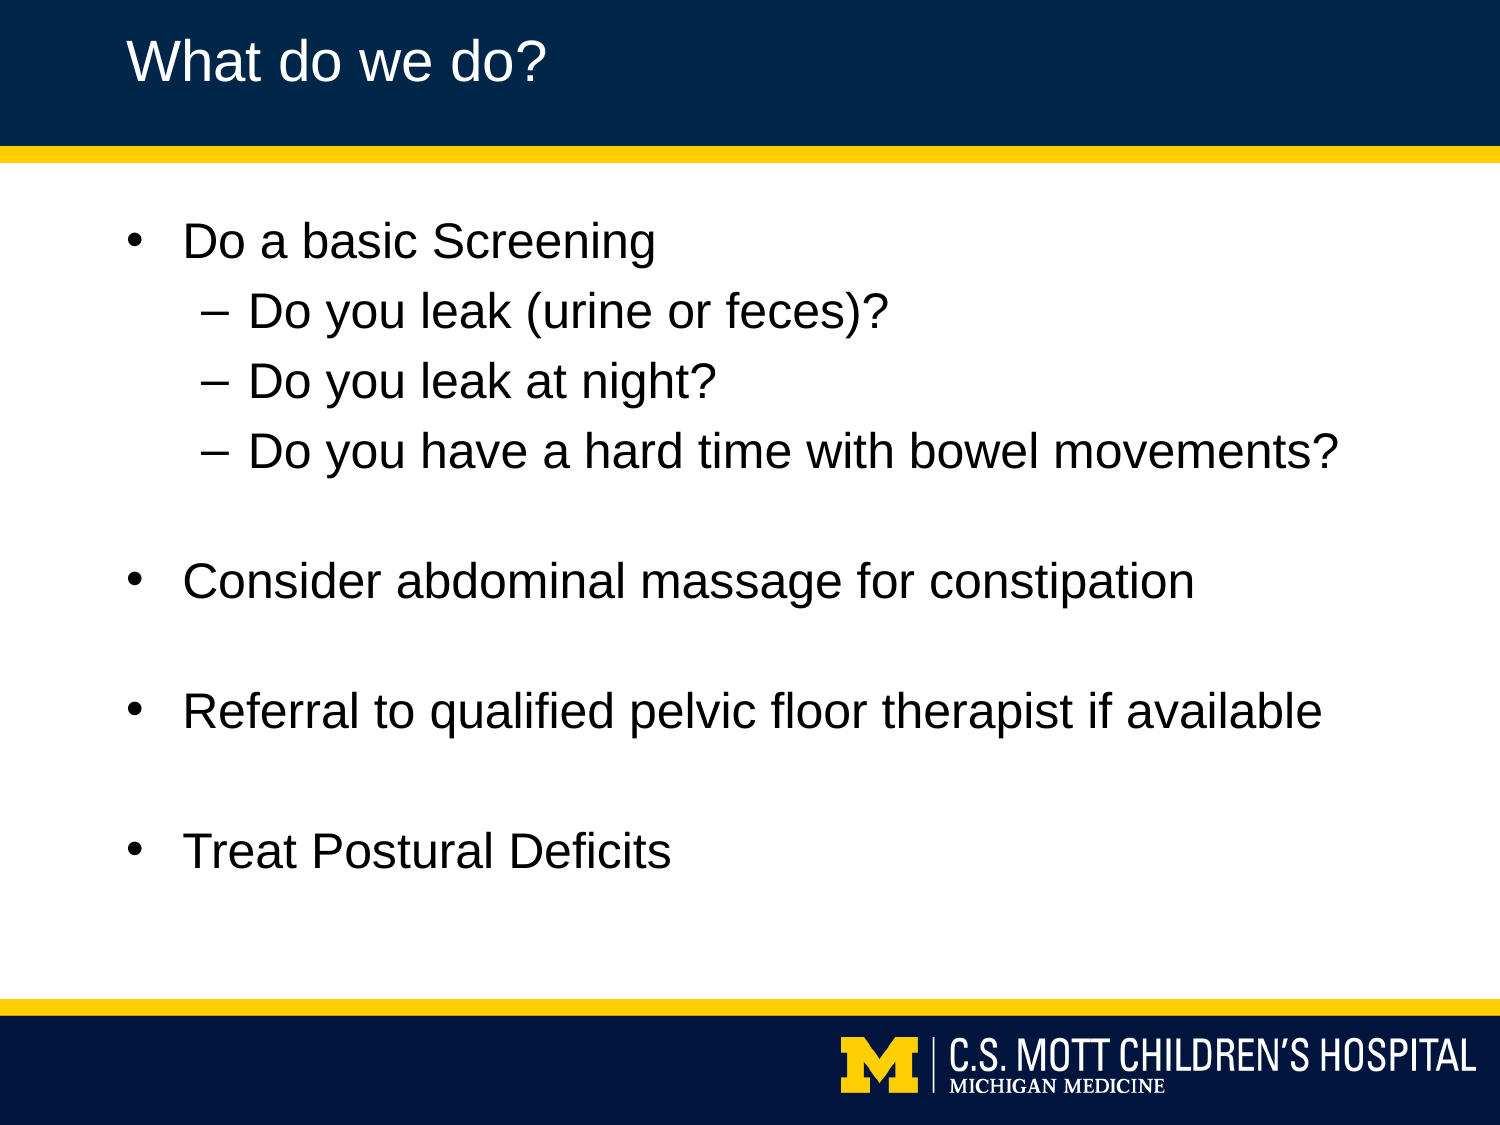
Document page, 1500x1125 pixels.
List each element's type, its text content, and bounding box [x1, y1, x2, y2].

list Do a basic Screening Do you leak (urine or feces)? Do you leak at night? Do you have a hard time with bowel movements? Consider abdominal massage for constipation Referral to qualified pelvic floor therapist if available Treat Postural Deficits [111, 201, 1398, 884]
picture [0, 0, 1500, 163]
list What do we do? [111, 15, 1348, 124]
picture [841, 1037, 1476, 1093]
picture [0, 999, 1500, 1015]
